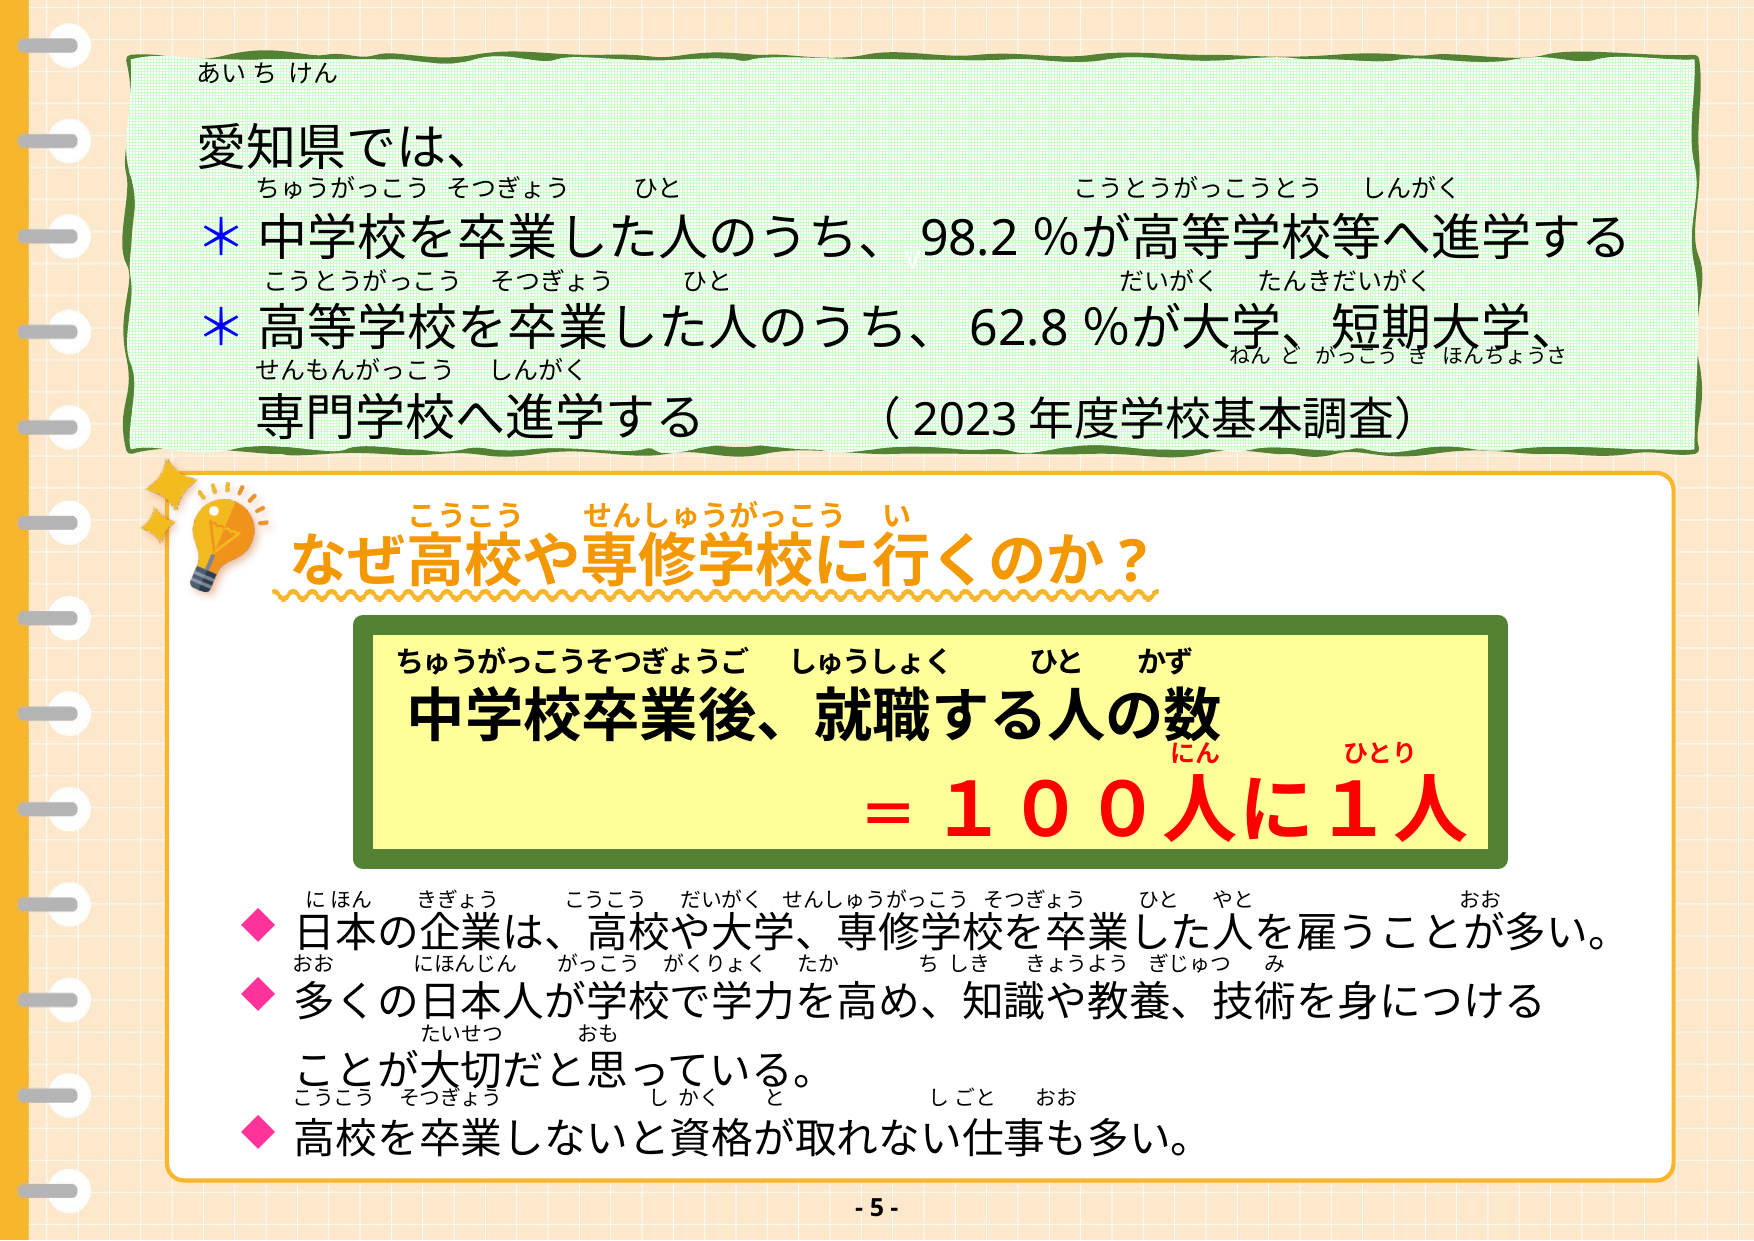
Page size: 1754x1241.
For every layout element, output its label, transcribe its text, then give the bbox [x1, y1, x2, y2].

slide_number - 4 - [679, 1185, 1075, 1231]
text_box ちゅうがっこう そつぎょう ひと こうとうがっこうとう しんがく [240, 150, 1586, 210]
text_box に ほん きぎょう こうこう だいがく せんしゅうがっこう そつぎょう ひと やと おお [280, 851, 1594, 919]
text_box せんもんがっこう しんがく [241, 332, 751, 392]
text_box ねん ど がっこう き ほんちょうさ [1205, 322, 1613, 412]
text_box たいせつ おも [405, 1001, 754, 1054]
text_box こうこう せんしゅうがっこう い [393, 472, 1004, 540]
text_box こうこう そつぎょう し かく と し ごと おお [277, 1064, 1416, 1117]
text_box あい ち けん [182, 34, 368, 140]
text_box 愛知県では、 ＊ 中学校を卒業した人のうち、98.2％が高等学校等へ進学する ＊ 高等学校を卒業した人のうち、62.8％が大学、短期大学、 専門学校へ進学する （2023年度学校基本調査） [182, 78, 1669, 453]
text_box こうとうがっこう そつぎょう ひと だいがく たんきだいがく [248, 243, 1617, 304]
text_box おお にほんじん がっこう がくりょく たか ち しき きょうよう ぎじゅつ み [277, 930, 1435, 983]
text_box ちゅうがっこうそつぎょうご しゅうしょく ひと かず [380, 618, 1470, 686]
picture [0, 0, 1754, 1240]
text_box にん ひとり [1155, 714, 1499, 775]
text_box なぜ高校や専修学校に行くのか? [274, 515, 1223, 601]
text_box 日本の企業は、高校や大学、専修学校を卒業した人を雇うことが多い。 多くの日本人が学校で学力を高め、知識や教養、技術を身につける ことが大切だと思っている。 高校を卒業しないと資格が取れない仕事も多い。 [222, 879, 1652, 1170]
text_box v [368, 55, 1699, 452]
text_box 中学校卒業後、就職する人の数 ＝ １００人に１人 [362, 624, 1499, 851]
text_box v [165, 471, 1675, 1182]
text_box v [125, 55, 182, 452]
